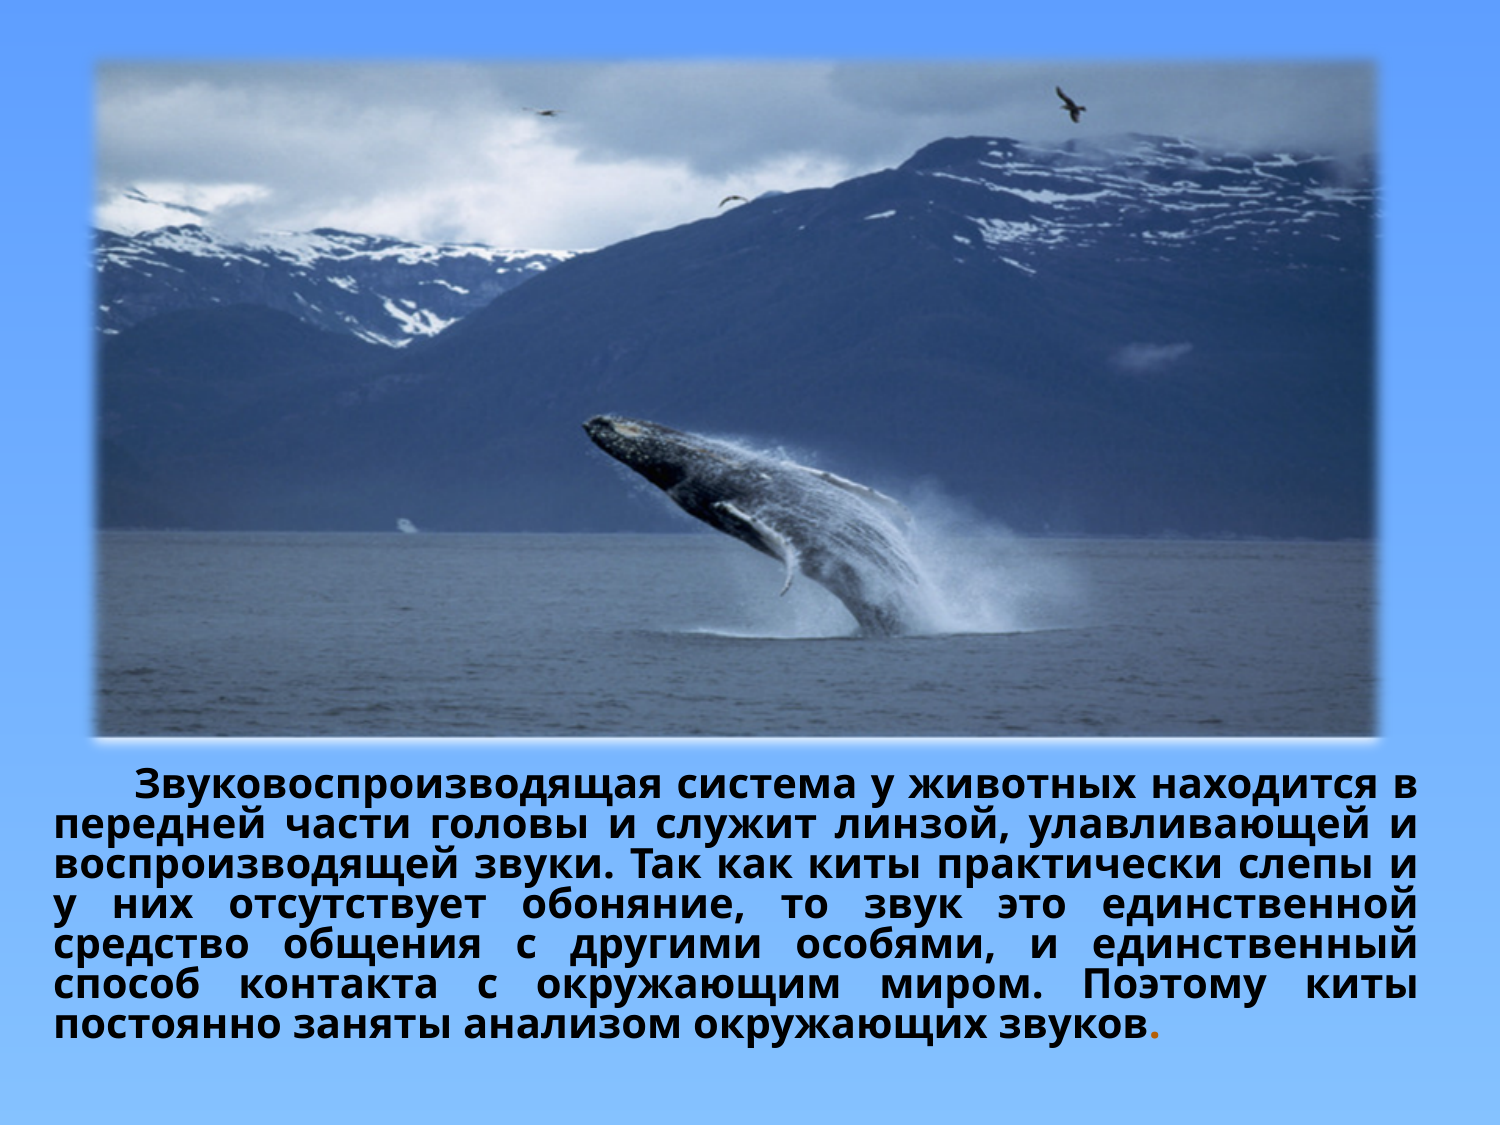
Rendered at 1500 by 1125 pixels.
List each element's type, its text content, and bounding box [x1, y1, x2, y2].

list Звуковоспроизводящая система у животных находится в передней части головы и служит линзой, улавливающей и воспроизводящей звуки. Так как киты практически слепы и у них отсутствует обоняние, то звук это единственной средство общения с другими особями, и единственный способ контакта с окружающим миром. Поэтому киты постоянно заняты анализом окружающих звуков. [38, 759, 1435, 1080]
picture [76, 42, 1396, 760]
